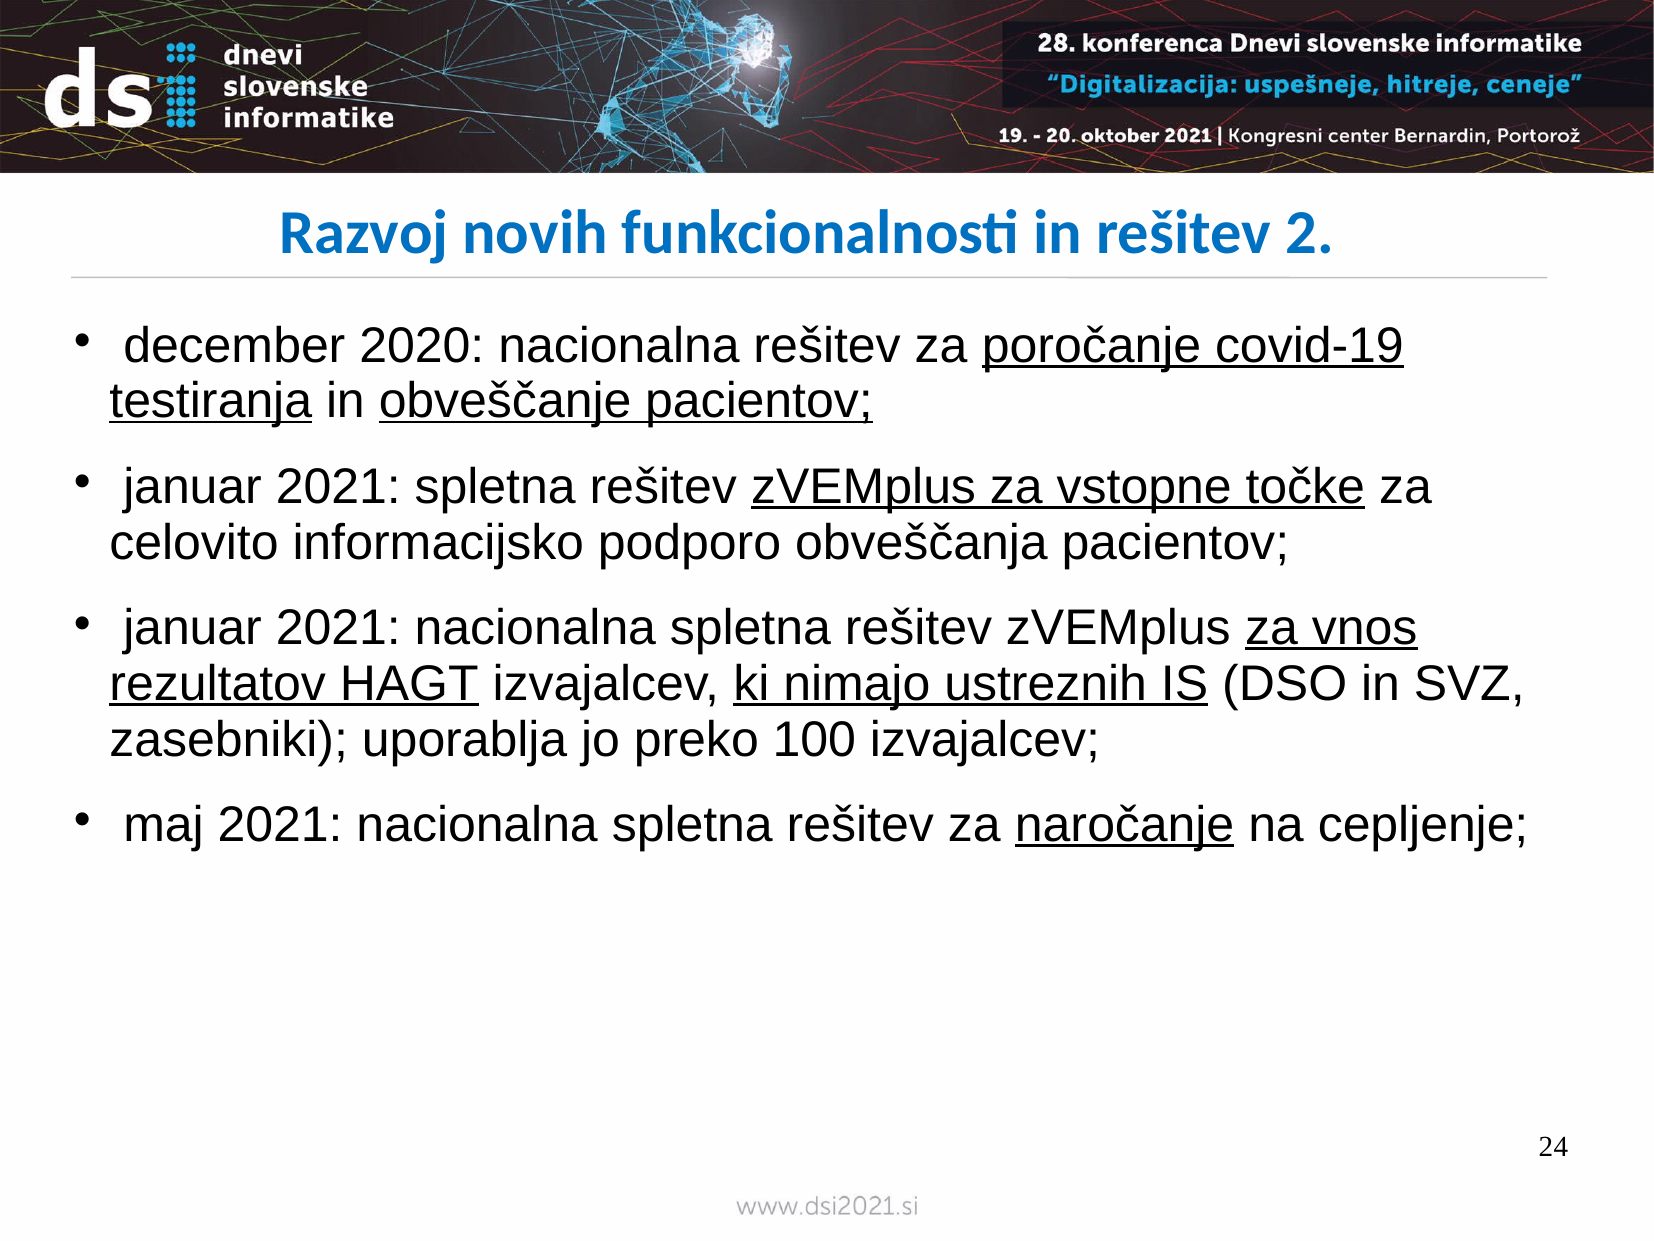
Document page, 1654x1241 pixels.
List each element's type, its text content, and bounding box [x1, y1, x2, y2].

slide_number 24 [1185, 1129, 1569, 1213]
picture [0, 0, 1654, 1241]
text_box december 2020: nacionalna rešitev za poročanje covid-19 testiranja in obveščanje pacientov; januar 2021: spletna rešitev zVEMplus za vstopne točke za celovito informacijsko podporo obveščanja pacientov; januar 2021: nacionalna spletna rešitev zVEMplus za vnos rezultatov HAGT izvajalcev, ki nimajo ustreznih IS (DSO in SVZ, zasebniki); uporablja jo preko 100 izvajalcev; maj 2021: nacionalna spletna rešitev za naročanje na cepljenje; [59, 310, 1566, 1176]
text_box Razvoj novih funkcionalnosti in rešitev 2. [57, 159, 1572, 299]
